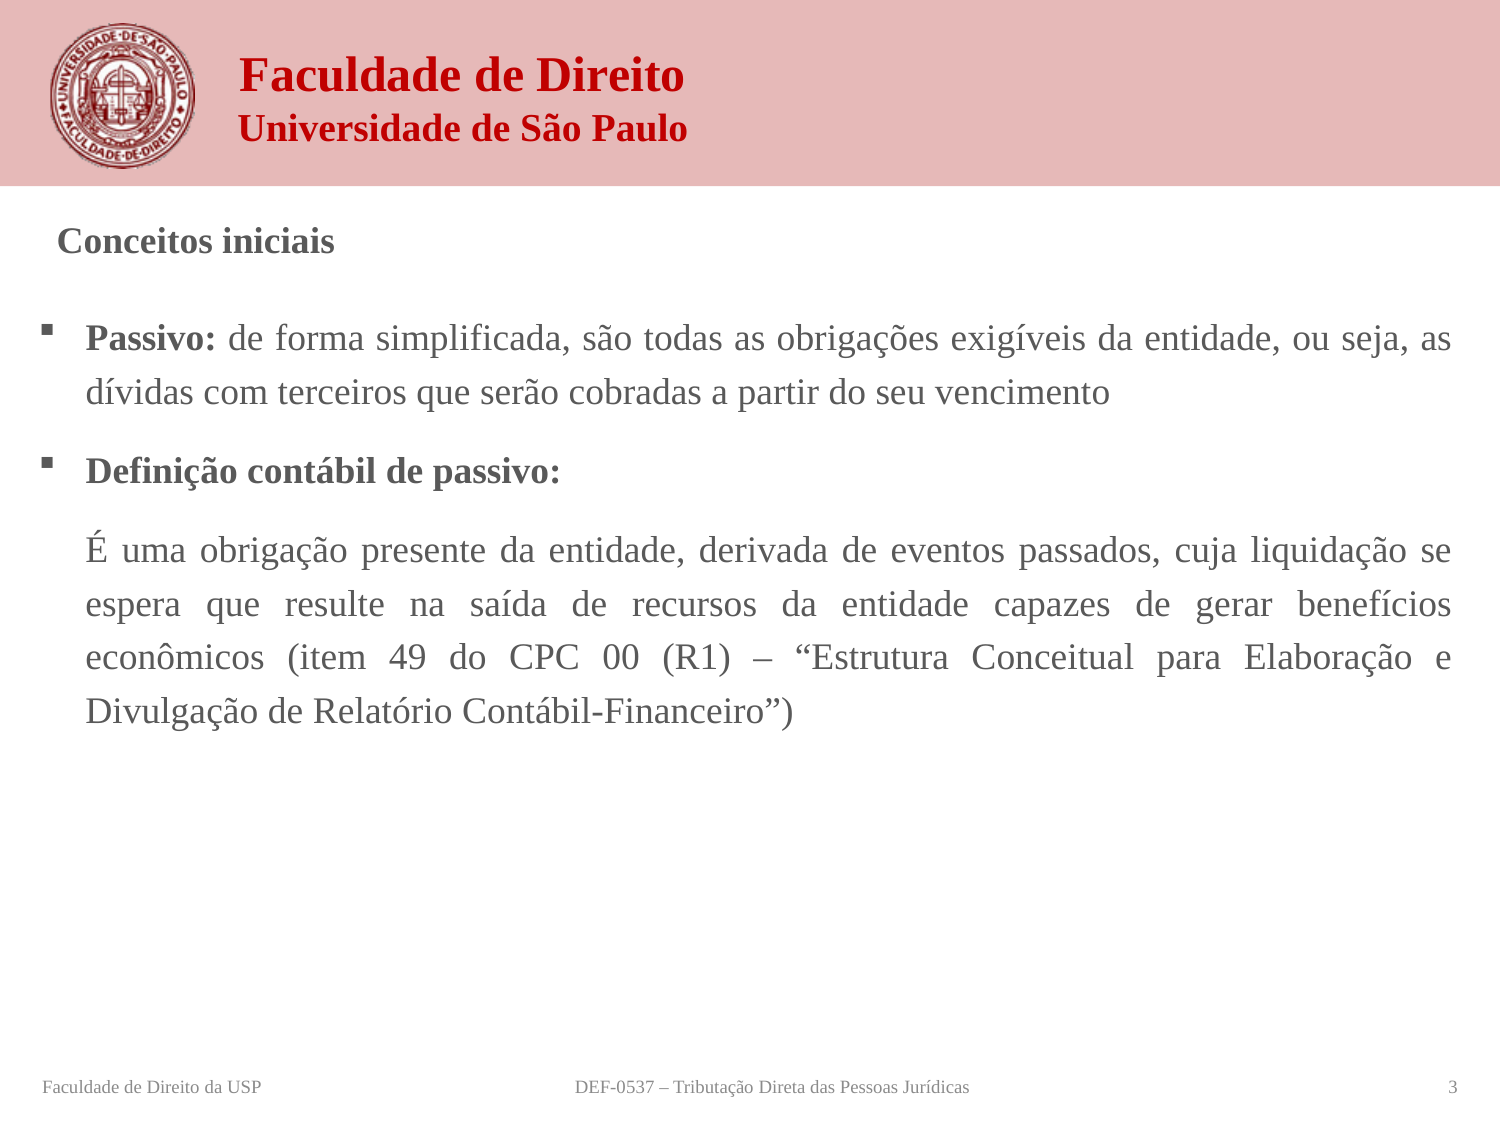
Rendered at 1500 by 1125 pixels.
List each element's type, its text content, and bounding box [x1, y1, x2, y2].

picture [49, 23, 195, 169]
text_box Faculdade de Direito da USP [27, 1055, 365, 1116]
text_box Conceitos iniciais [41, 199, 1472, 269]
text_box DEF-0537 – Tributação Direta das Pessoas Jurídicas [471, 1055, 1073, 1116]
text_box Passivo: de forma simplificada, são todas as obrigações exigíveis da entidade, ou seja, as dívidas com terceiros que serão cobradas a partir do seu vencimento Definição contábil de passivo: É uma obrigação presente da entidade, derivada de eventos passados, cuja liquidação se espera que resulte na saída de recursos da entidade capazes de gerar benefícios econômicos (item 49 do CPC 00 (R1) – “Estrutura Conceitual para Elaboração e Divulgação de Relatório Contábil-Financeiro”) [23, 296, 1469, 818]
text_box 3 [1135, 1055, 1473, 1116]
